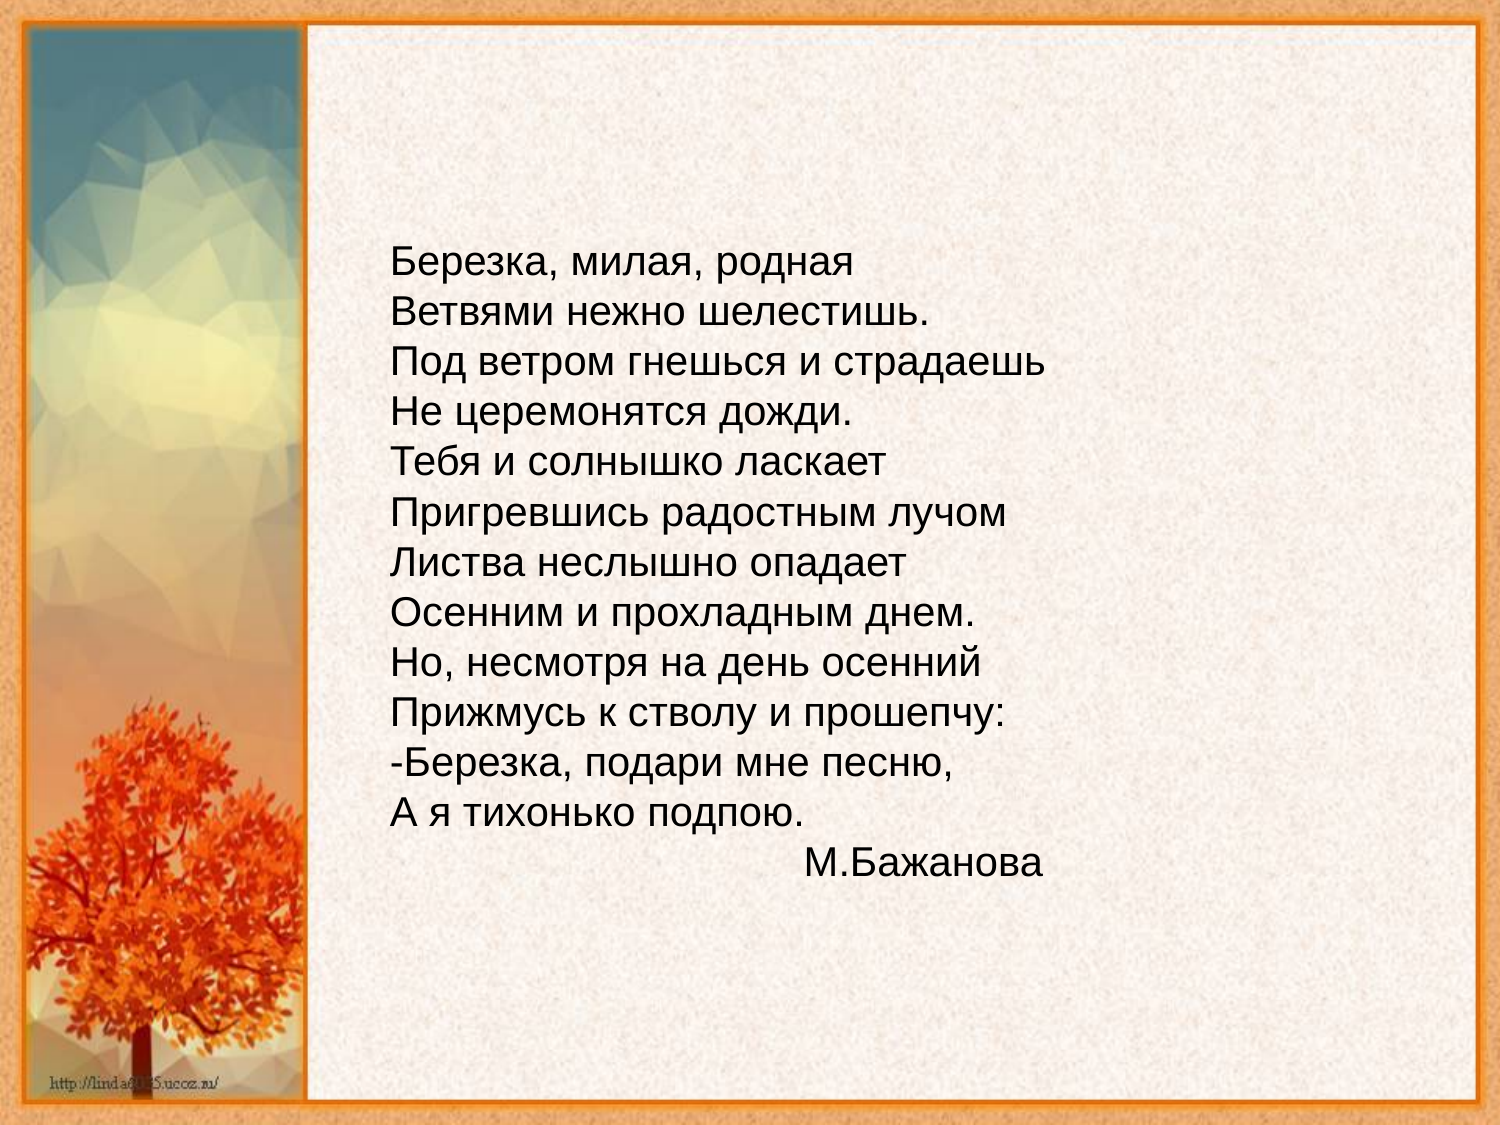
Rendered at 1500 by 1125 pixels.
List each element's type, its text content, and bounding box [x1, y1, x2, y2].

picture [0, 0, 1500, 1125]
text_box Березка, милая, родная Ветвями нежно шелестишь. Под ветром гнешься и страдаешь Не церемонятся дожди. Тебя и солнышко ласкает Пригревшись радостным лучом Листва неслышно опадает Осенним и прохладным днем. Но, несмотря на день осенний Прижмусь к стволу и прошепчу: -Березка, подари мне песню, А я тихонько подпою. М.Бажанова [374, 226, 1125, 892]
